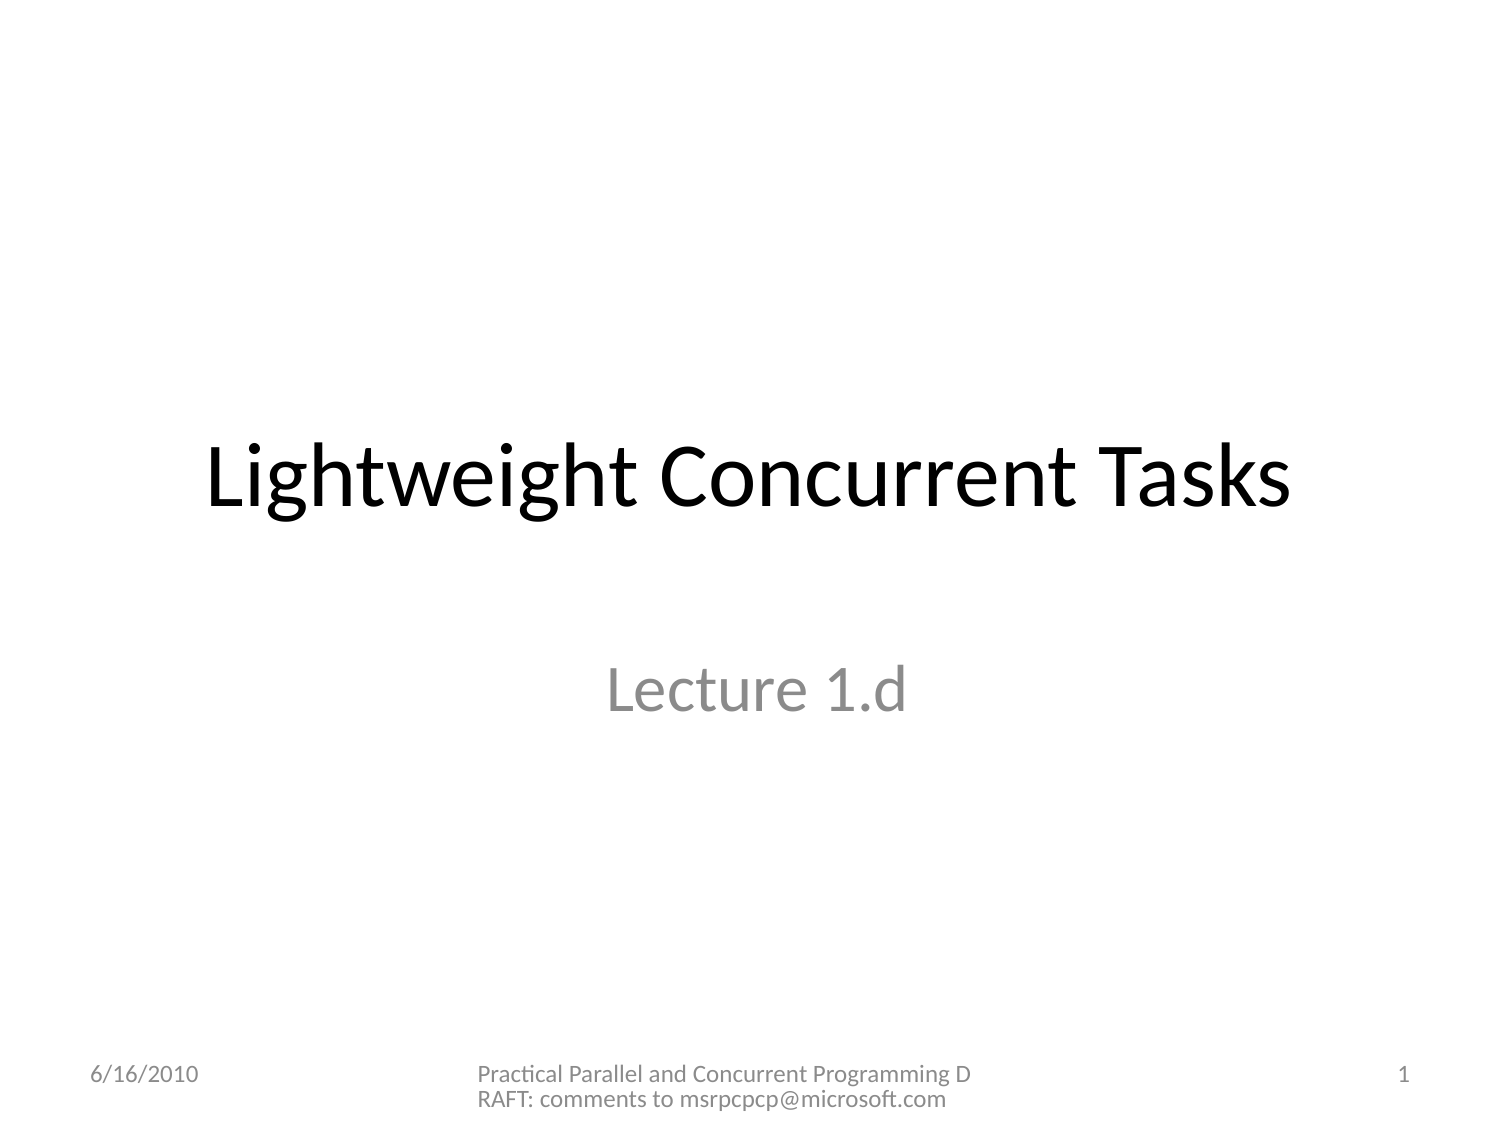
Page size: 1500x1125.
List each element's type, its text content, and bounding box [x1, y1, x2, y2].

subtitle Lecture 1.d [225, 637, 1275, 925]
title Lightweight Concurrent Tasks [112, 349, 1388, 591]
footer Practical Parallel and Concurrent Programming DRAFT: comments to msrpcpcp@microsoft.com [462, 1042, 988, 1103]
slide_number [75, 1042, 425, 1103]
slide_number 1 [1074, 1042, 1425, 1103]
